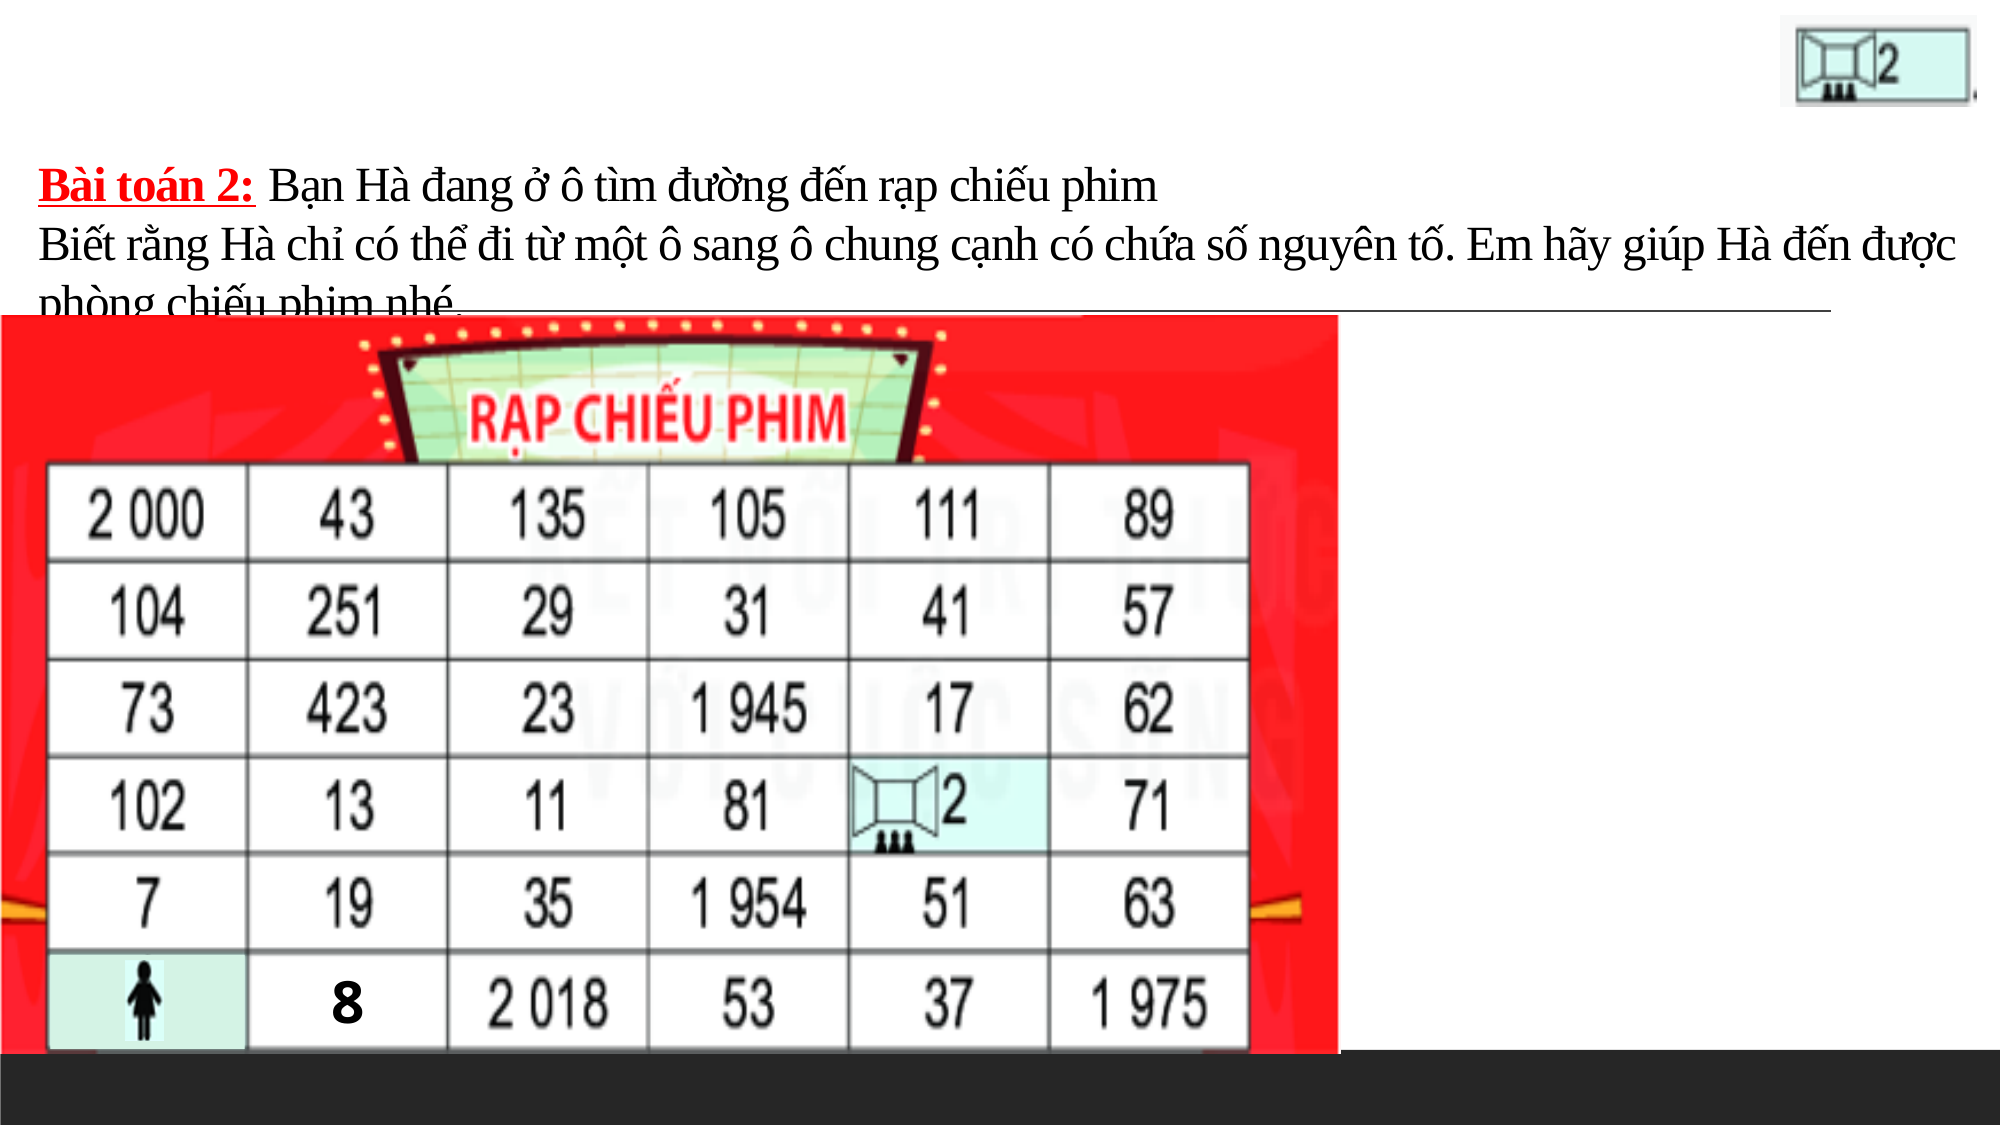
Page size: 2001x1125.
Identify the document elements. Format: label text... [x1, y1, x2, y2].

title Bài toán 2: Bạn Hà đang ở ô tìm đường đến rạp chiếu phim Biết rằng Hà chỉ có thể đi từ một ô sang ô chung cạnh có chứa số nguyên tố. Em hãy giúp Hà đến được phòng chiếu phim nhé. [23, 0, 1986, 384]
picture [1780, 15, 1978, 107]
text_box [0, 315, 1341, 1055]
picture [125, 959, 164, 1042]
